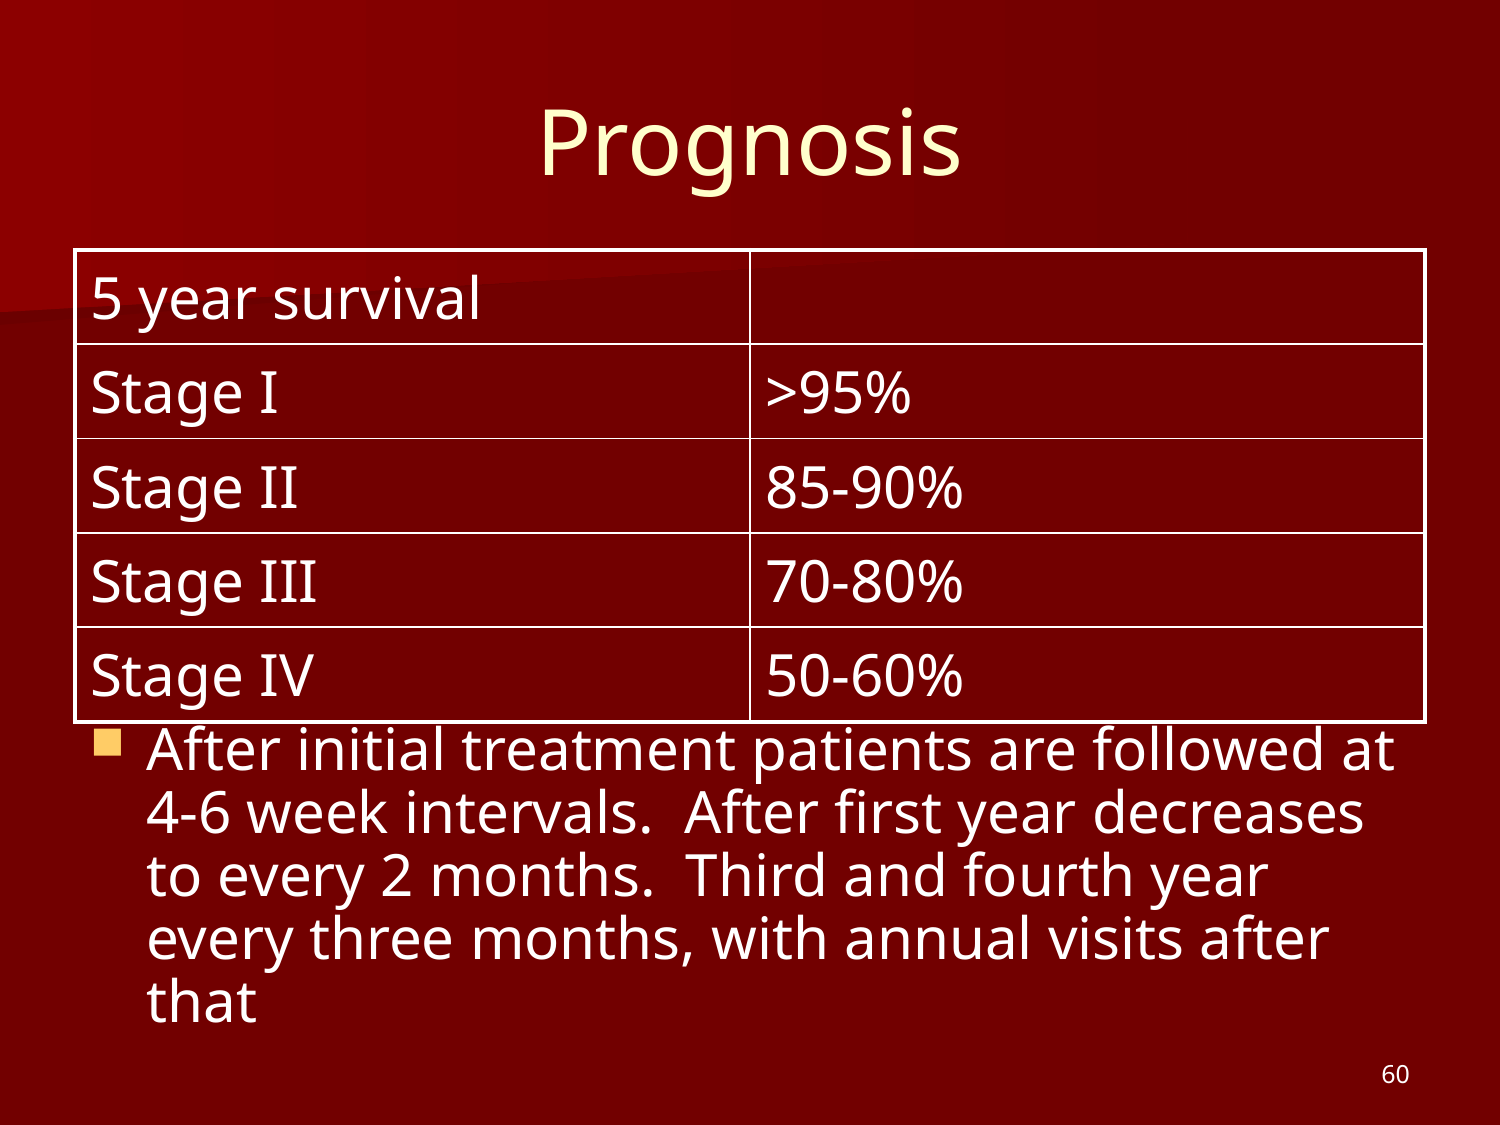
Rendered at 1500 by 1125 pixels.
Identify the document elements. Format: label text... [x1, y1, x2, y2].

table_cell 50-60% [751, 628, 1423, 720]
table_cell 85-90% [751, 439, 1423, 532]
list After initial treatment patients are followed at 4-6 week intervals. After first year decreases to every 2 months. Third and fourth year every three months, with annual visits after that [74, 724, 1426, 1001]
table_cell >95% [751, 345, 1423, 438]
table_cell Stage I [77, 345, 749, 438]
table_cell Stage III [77, 534, 749, 626]
slide_number 60 [1074, 1024, 1426, 1101]
table_header [751, 252, 1423, 343]
table_cell Stage IV [77, 628, 749, 720]
table_header 5 year survival [77, 252, 749, 343]
table_cell Stage II [77, 439, 749, 532]
title Prognosis [74, 44, 1426, 233]
table_cell 70-80% [751, 534, 1423, 626]
